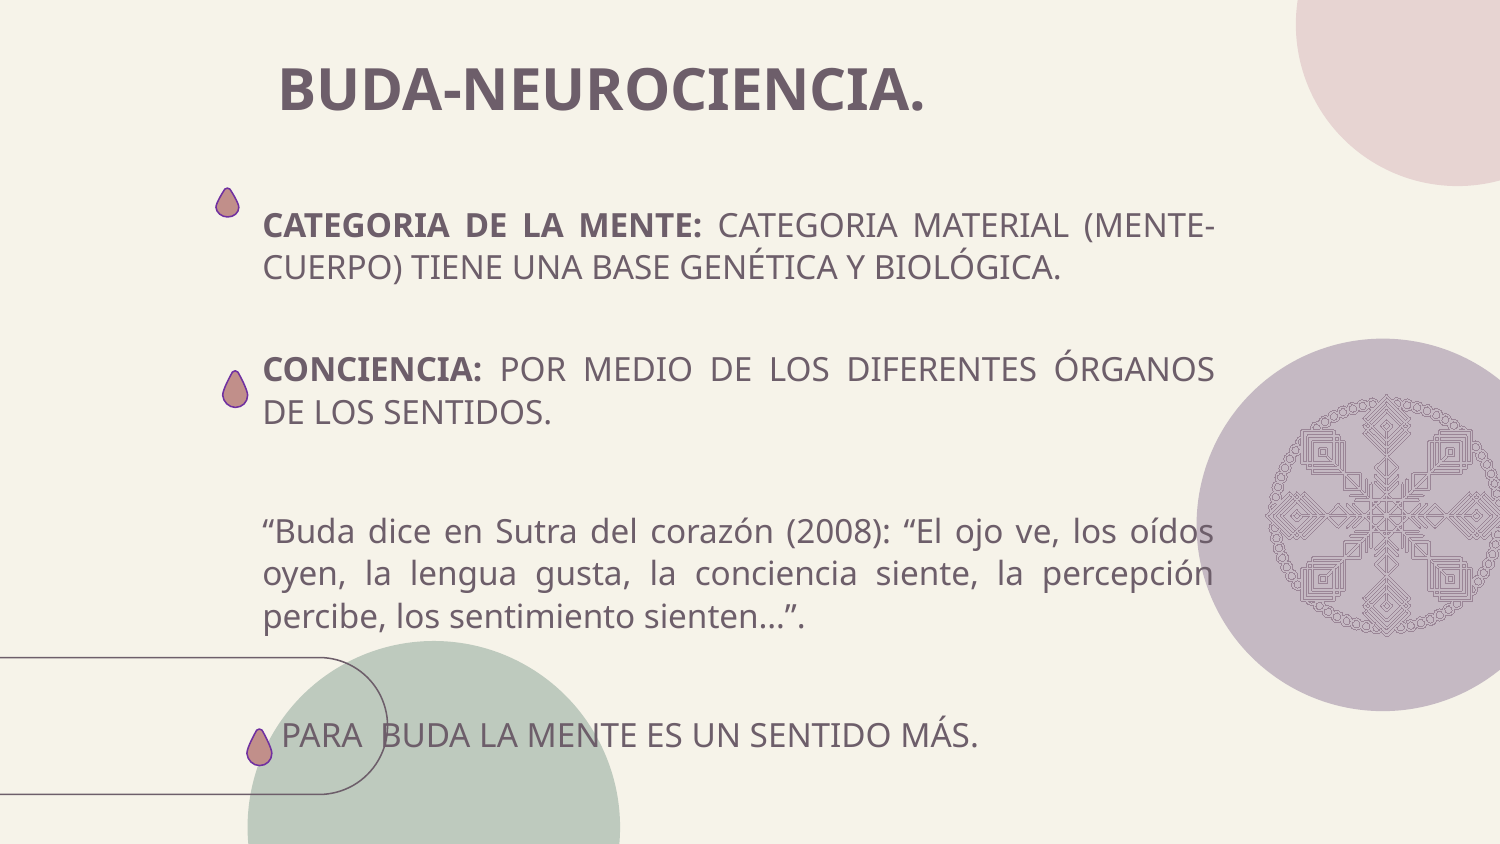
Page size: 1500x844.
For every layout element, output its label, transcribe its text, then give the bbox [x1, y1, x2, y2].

text_box [246, 728, 272, 766]
text_box [222, 370, 248, 408]
subtitle CATEGORIA DE LA MENTE: CATEGORIA MATERIAL (MENTE-CUERPO) TIENE UNA BASE GENÉTICA Y BIOLÓGICA. CONCIENCIA: POR MEDIO DE LOS DIFERENTES ÓRGANOS DE LOS SENTIDOS. “Buda dice en Sutra del corazón (2008): “El ojo ve, los oídos oyen, la lengua gusta, la conciencia siente, la percepción percibe, los sentimiento sienten…”. PARA BUDA LA MENTE ES UN SENTIDO MÁS. [191, 302, 1269, 729]
title BUDA-NEUROCIENCIA. [203, 37, 1028, 120]
text_box [1265, 394, 1500, 637]
text_box [215, 188, 239, 217]
